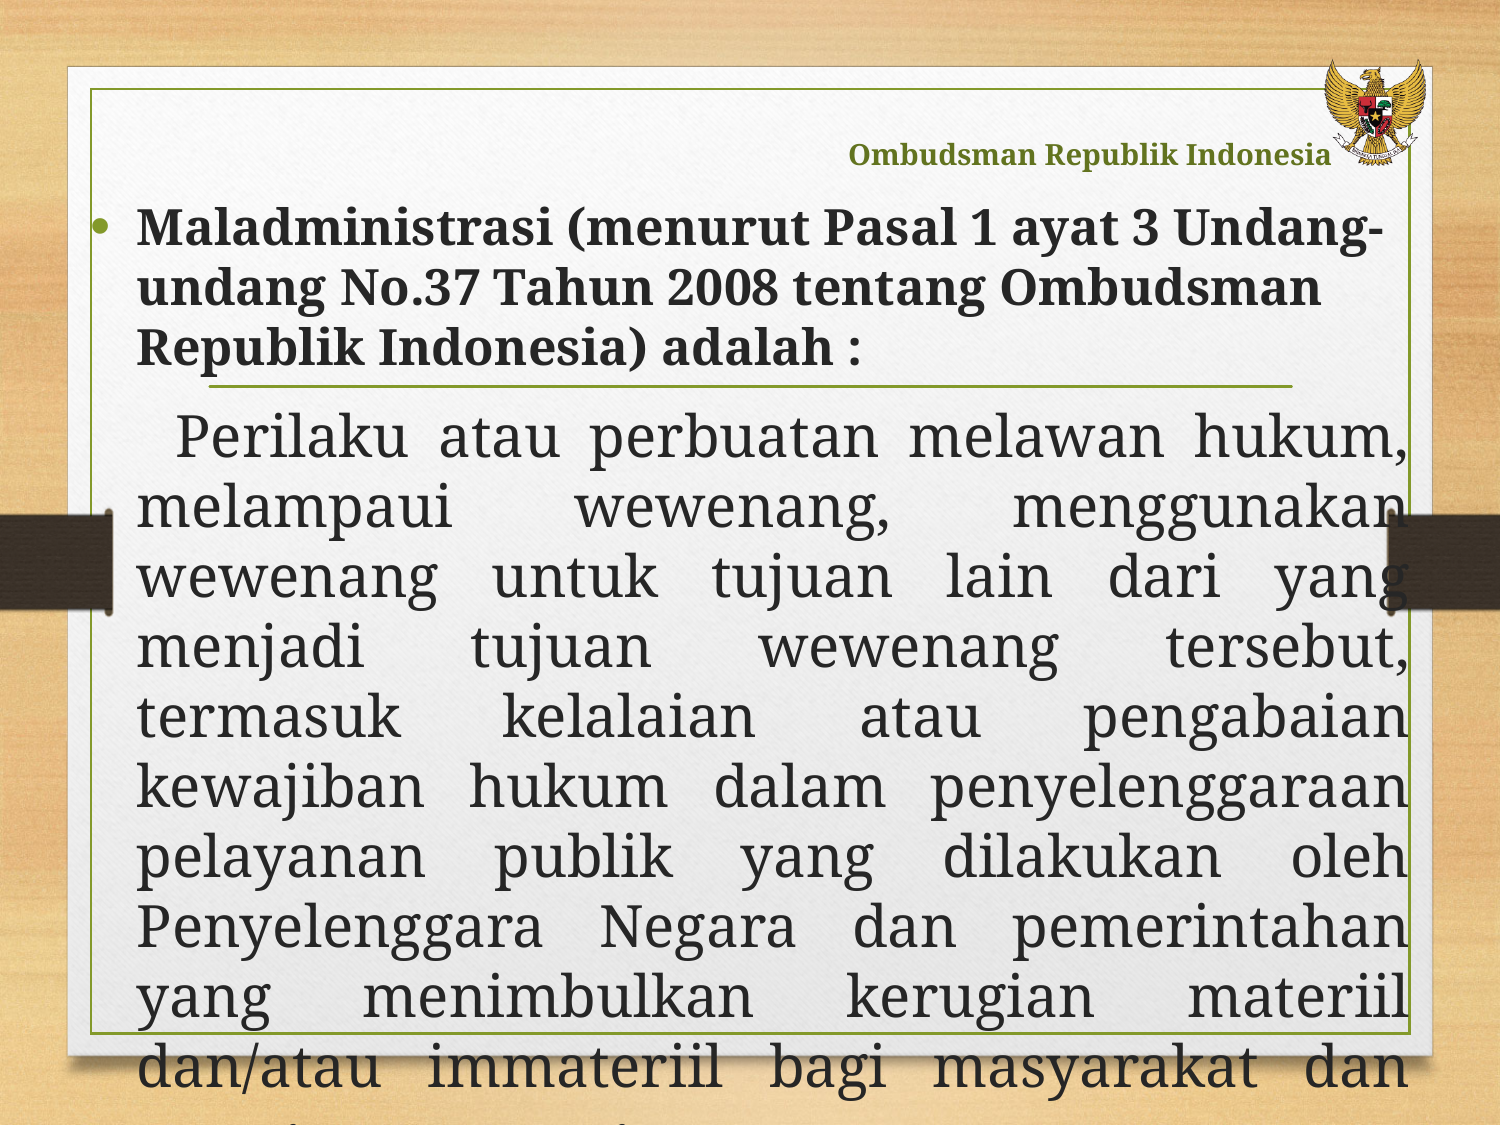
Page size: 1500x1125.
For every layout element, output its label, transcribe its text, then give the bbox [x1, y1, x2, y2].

list Maladministrasi (menurut Pasal 1 ayat 3 Undang-undang No.37 Tahun 2008 tentang Ombudsman Republik Indonesia) adalah : Perilaku atau perbuatan melawan hukum, melampaui wewenang, menggunakan wewenang untuk tujuan lain dari yang menjadi tujuan wewenang tersebut, termasuk kelalaian atau pengabaian kewajiban hukum dalam penyelenggaraan pelayanan publik yang dilakukan oleh Penyelenggara Negara dan pemerintahan yang menimbulkan kerugian materiil dan/atau immateriil bagi masyarakat dan orang perseorangan. [75, 187, 1425, 1100]
picture [0, 0, 1500, 1125]
